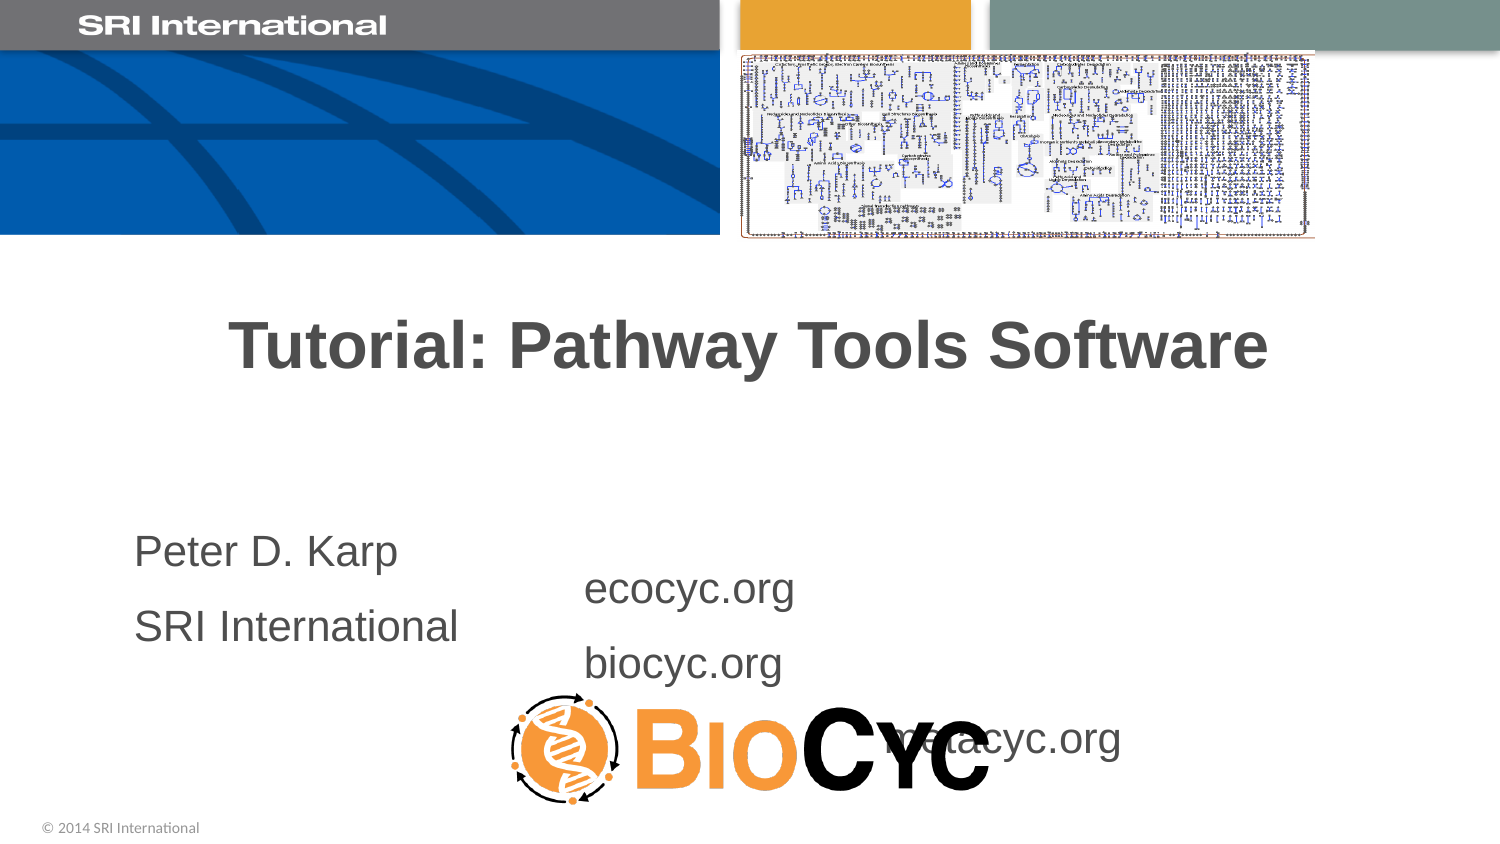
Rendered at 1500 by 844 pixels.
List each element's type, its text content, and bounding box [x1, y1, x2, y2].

picture [737, 50, 1315, 242]
text_box Tutorial: Pathway Tools Software [114, 296, 1386, 457]
picture [510, 692, 990, 806]
text_box Peter D. Karp ecocyc.org SRI International biocyc.org metacyc.org [122, 419, 1378, 689]
picture [34, 0, 442, 69]
